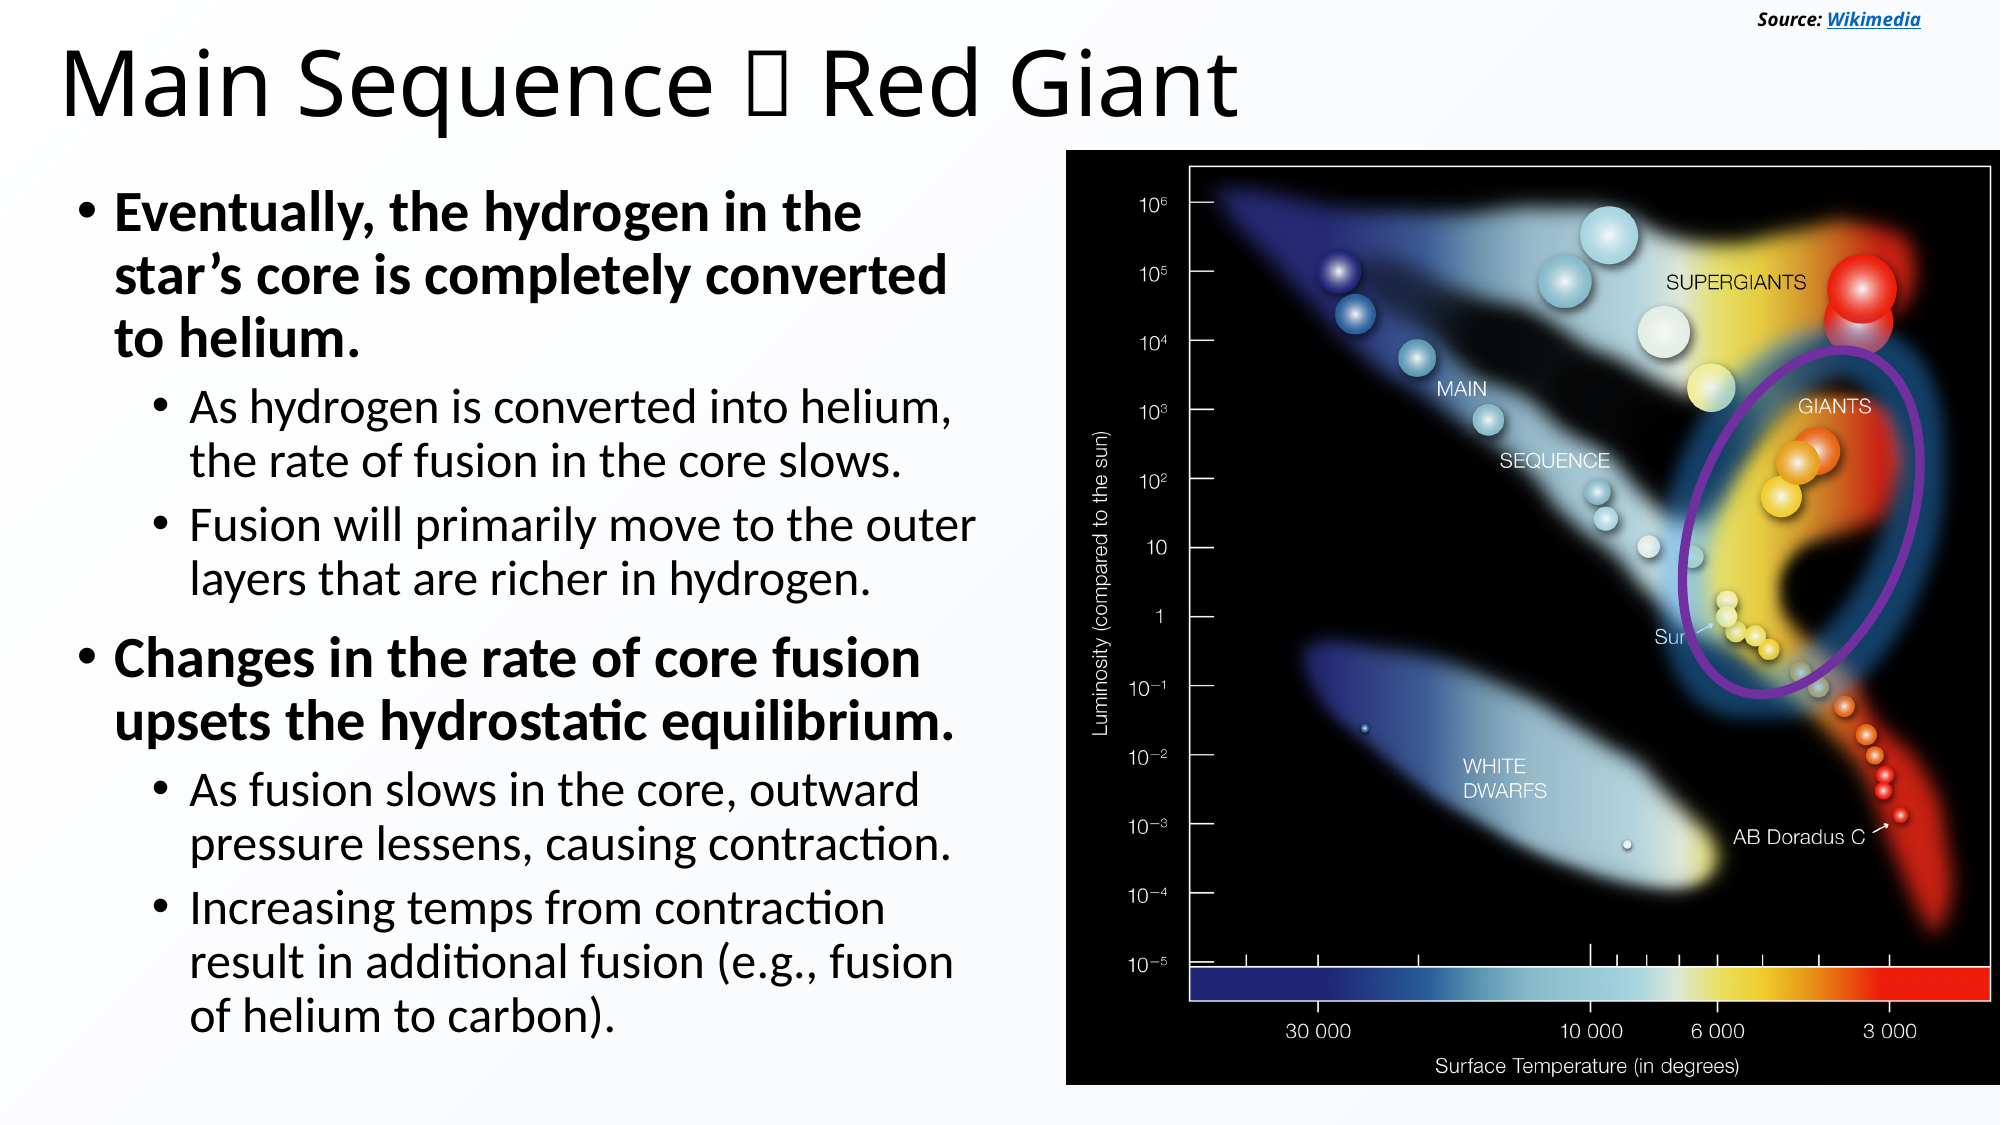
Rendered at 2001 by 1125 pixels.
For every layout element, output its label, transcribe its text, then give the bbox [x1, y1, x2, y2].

list Eventually, the hydrogen in the star’s core is completely converted to helium. As hydrogen is converted into helium, the rate of fusion in the core slows. Fusion will primarily move to the outer layers that are richer in hydrogen. Changes in the rate of core fusion upsets the hydrostatic equilibrium. As fusion slows in the core, outward pressure lessens, causing contraction. Increasing temps from contraction result in additional fusion (e.g., fusion of helium to carbon). [61, 173, 1020, 1125]
title Main Sequence  Red Giant [43, 13, 1768, 160]
text_box Source: Wikimedia [1742, 0, 1937, 41]
picture [1066, 150, 2000, 1085]
